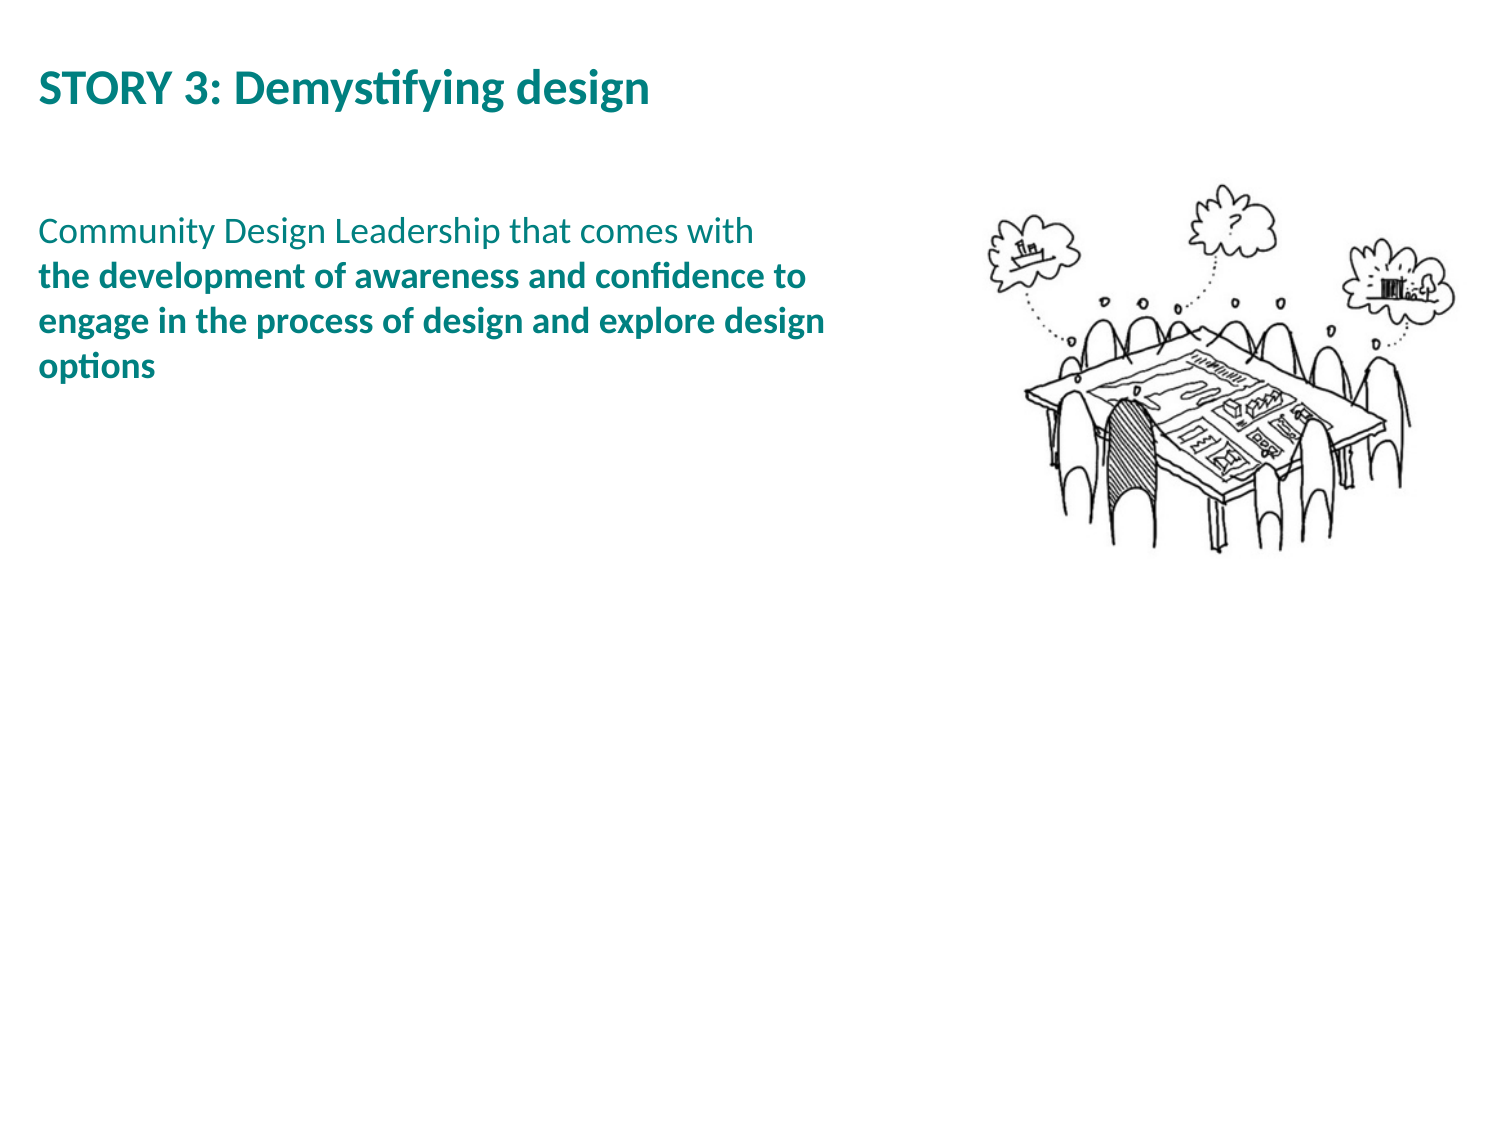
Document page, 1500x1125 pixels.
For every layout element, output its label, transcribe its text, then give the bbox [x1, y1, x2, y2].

picture [962, 167, 1487, 581]
text_box STORY 3: Demystifying design [23, 47, 938, 153]
text_box Community Design Leadership that comes with the development of awareness and confidence to engage in the process of design and explore design options [23, 153, 938, 394]
